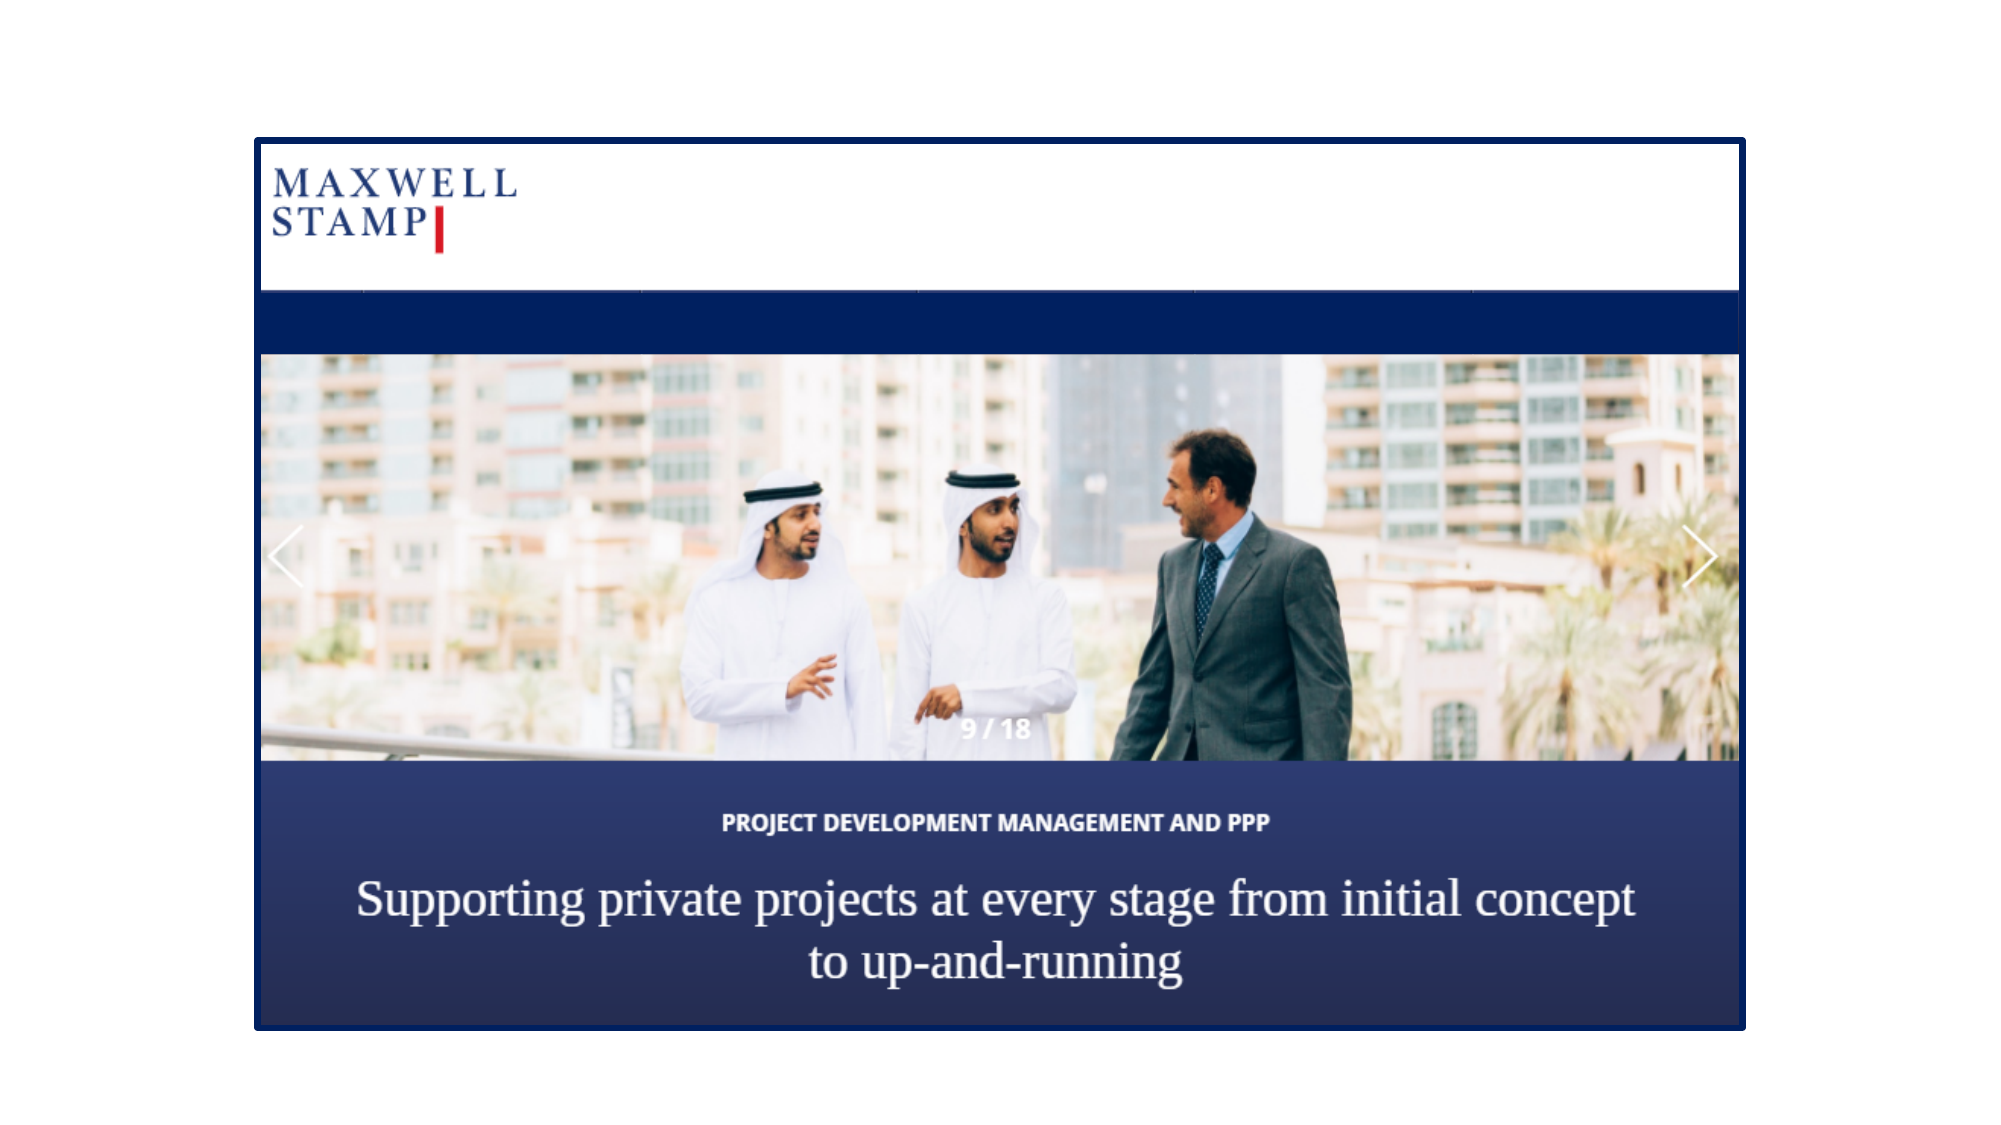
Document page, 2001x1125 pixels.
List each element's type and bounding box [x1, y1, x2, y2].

text_box [260, 143, 1740, 1025]
